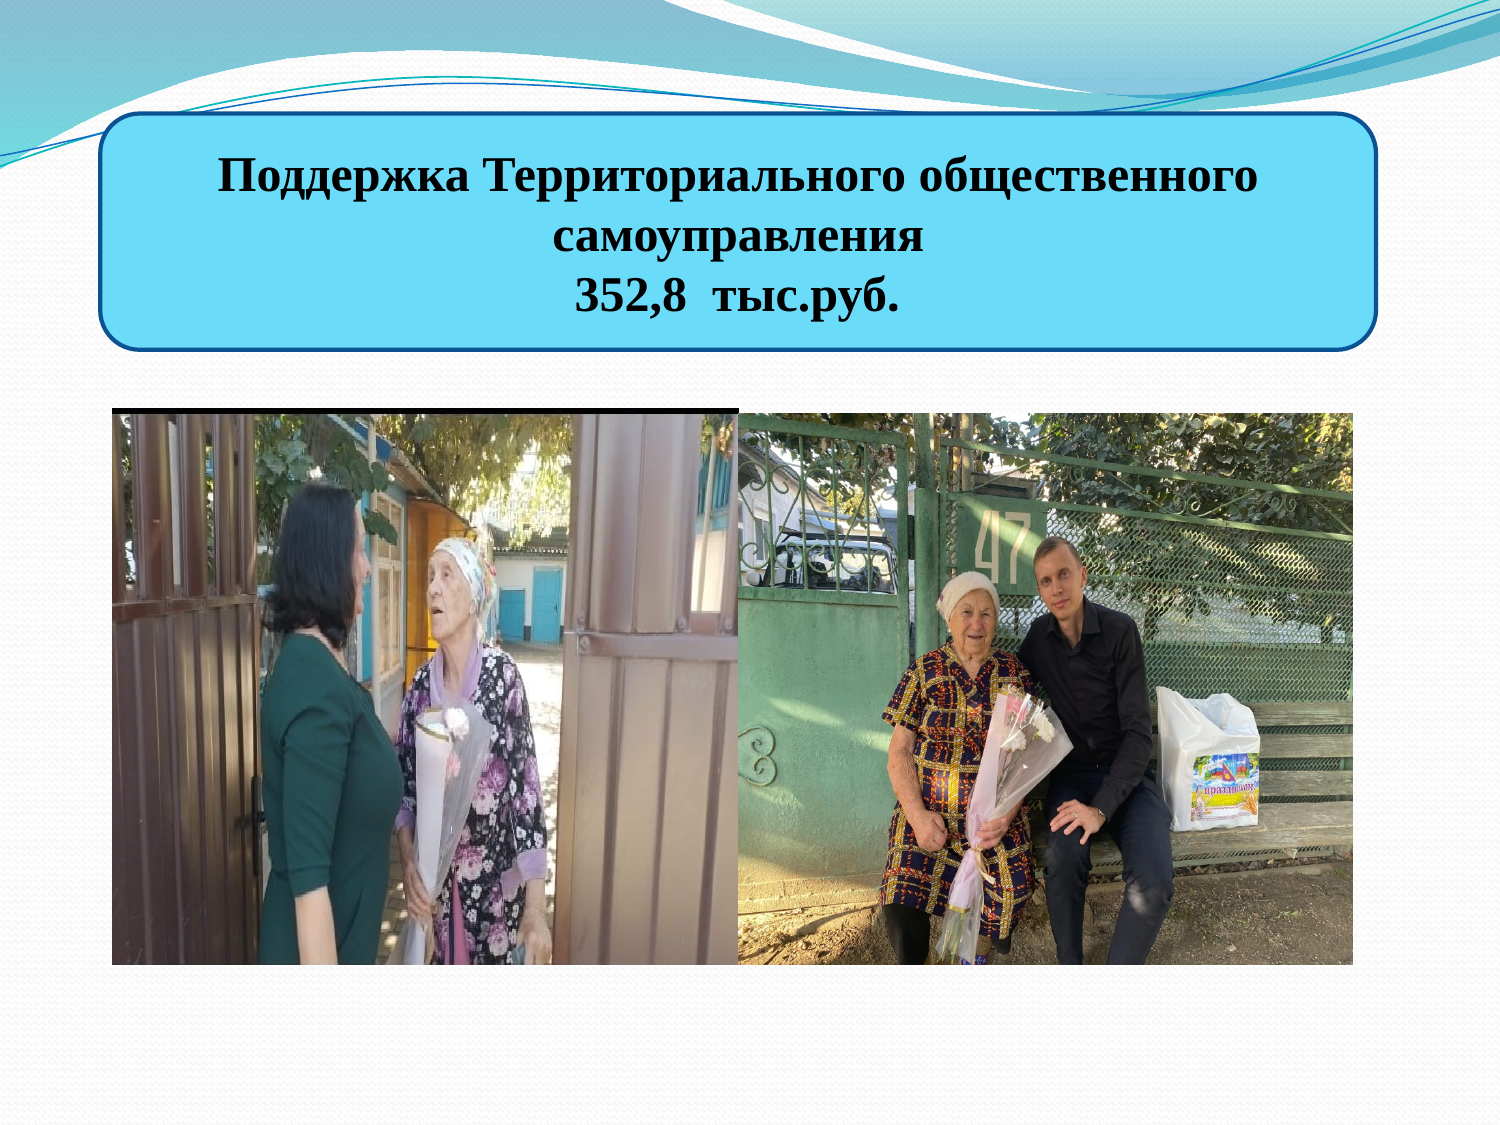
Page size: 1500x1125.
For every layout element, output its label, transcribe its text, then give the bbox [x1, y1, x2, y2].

picture [111, 408, 1353, 965]
text_box Поддержка Территориального общественного самоуправления 352,8 тыс.руб. [98, 111, 1379, 352]
